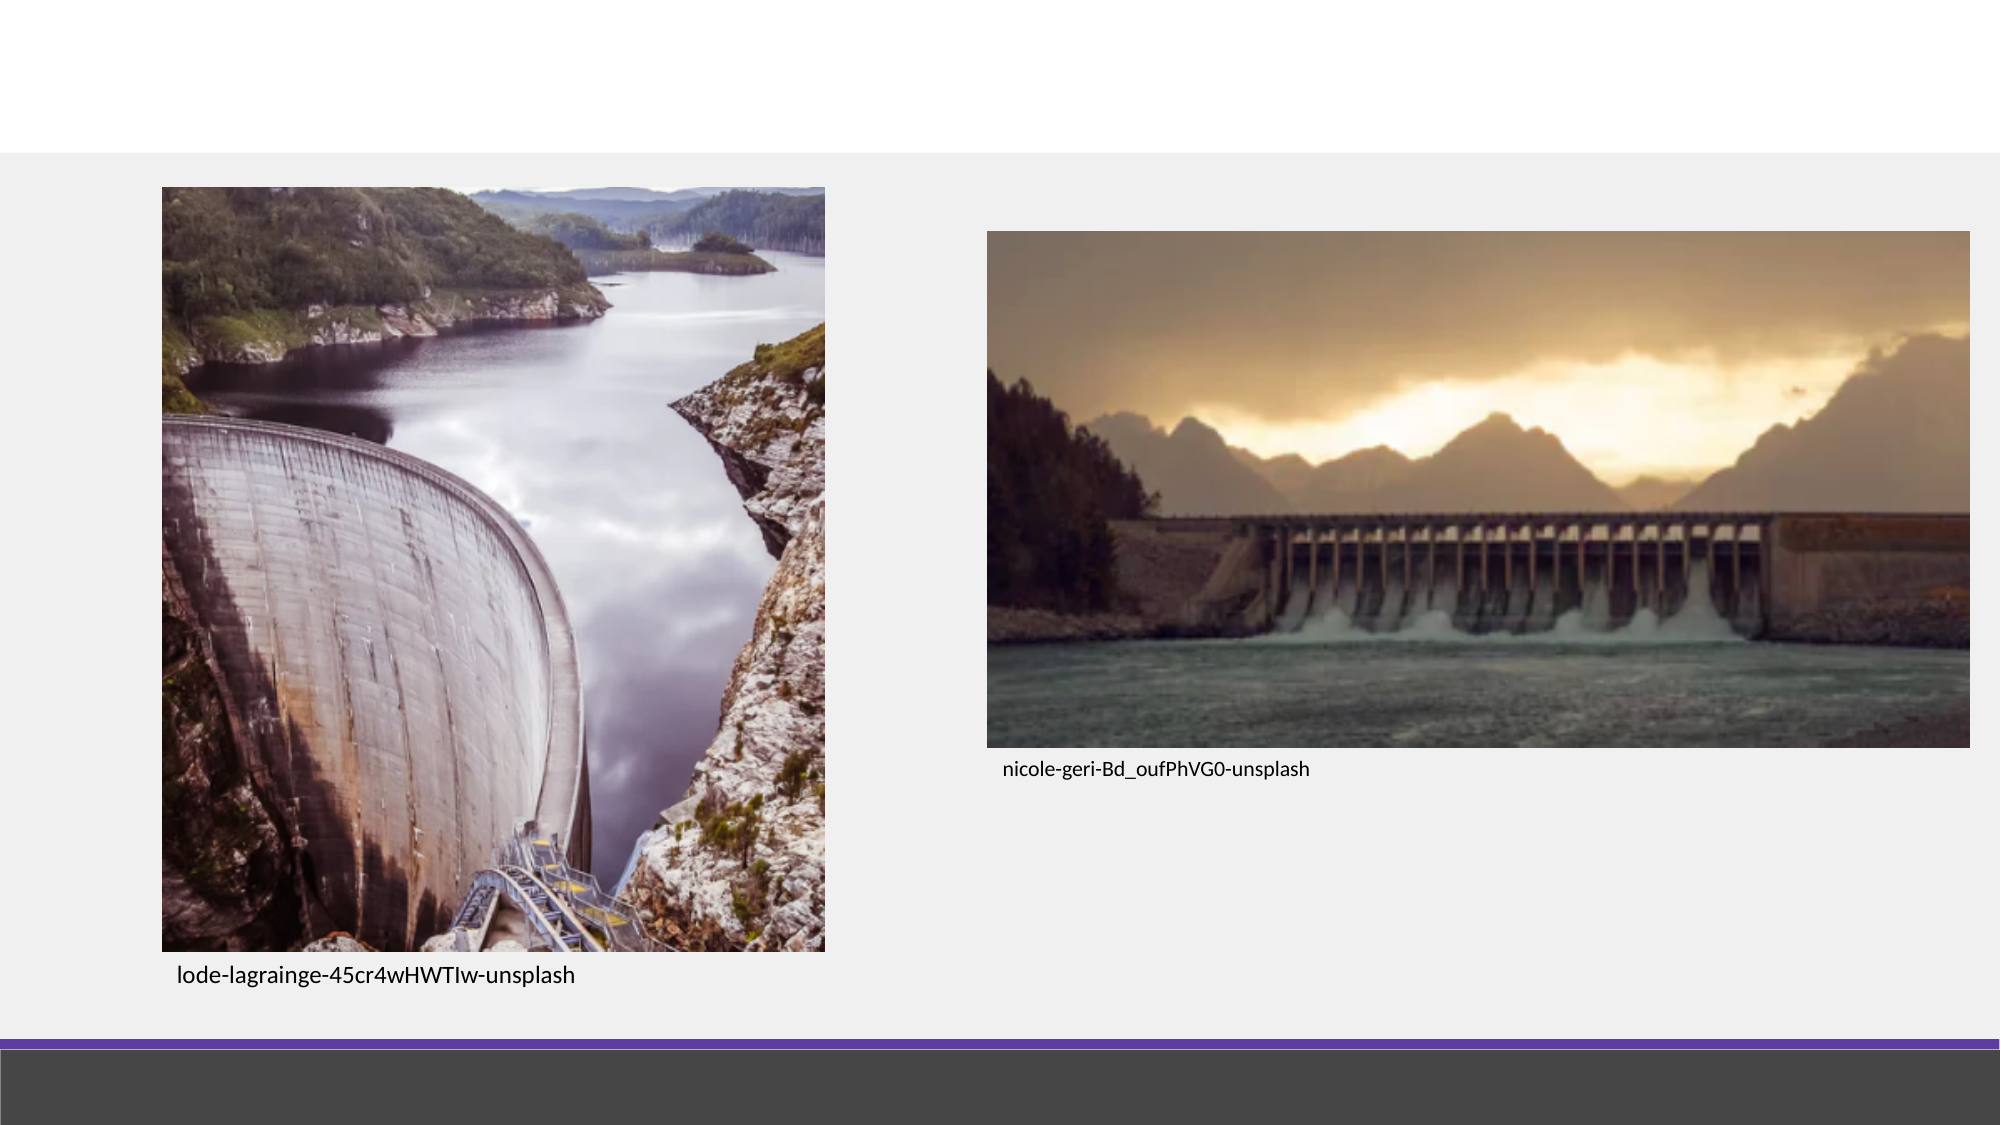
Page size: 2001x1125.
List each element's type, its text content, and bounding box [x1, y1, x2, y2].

picture [987, 230, 1971, 748]
text_box nicole-geri-Bd_oufPhVG0-unsplash [987, 753, 1807, 789]
picture [161, 186, 825, 952]
text_box lode-lagrainge-45cr4wHWTIw-unsplash [162, 959, 593, 996]
